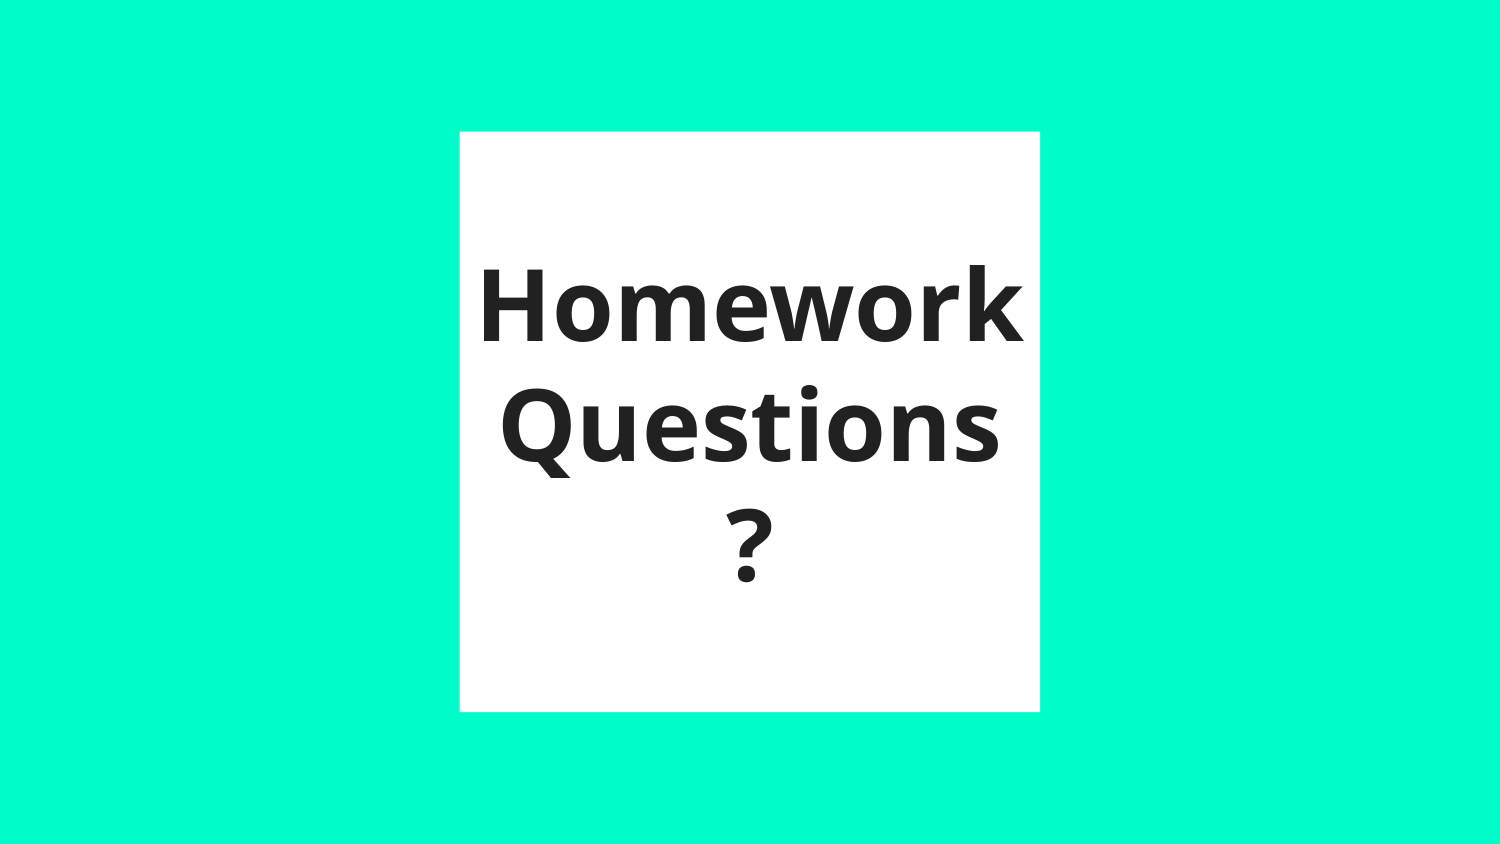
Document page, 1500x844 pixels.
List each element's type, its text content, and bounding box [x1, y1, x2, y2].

title Homework Questions? [459, 131, 1041, 713]
